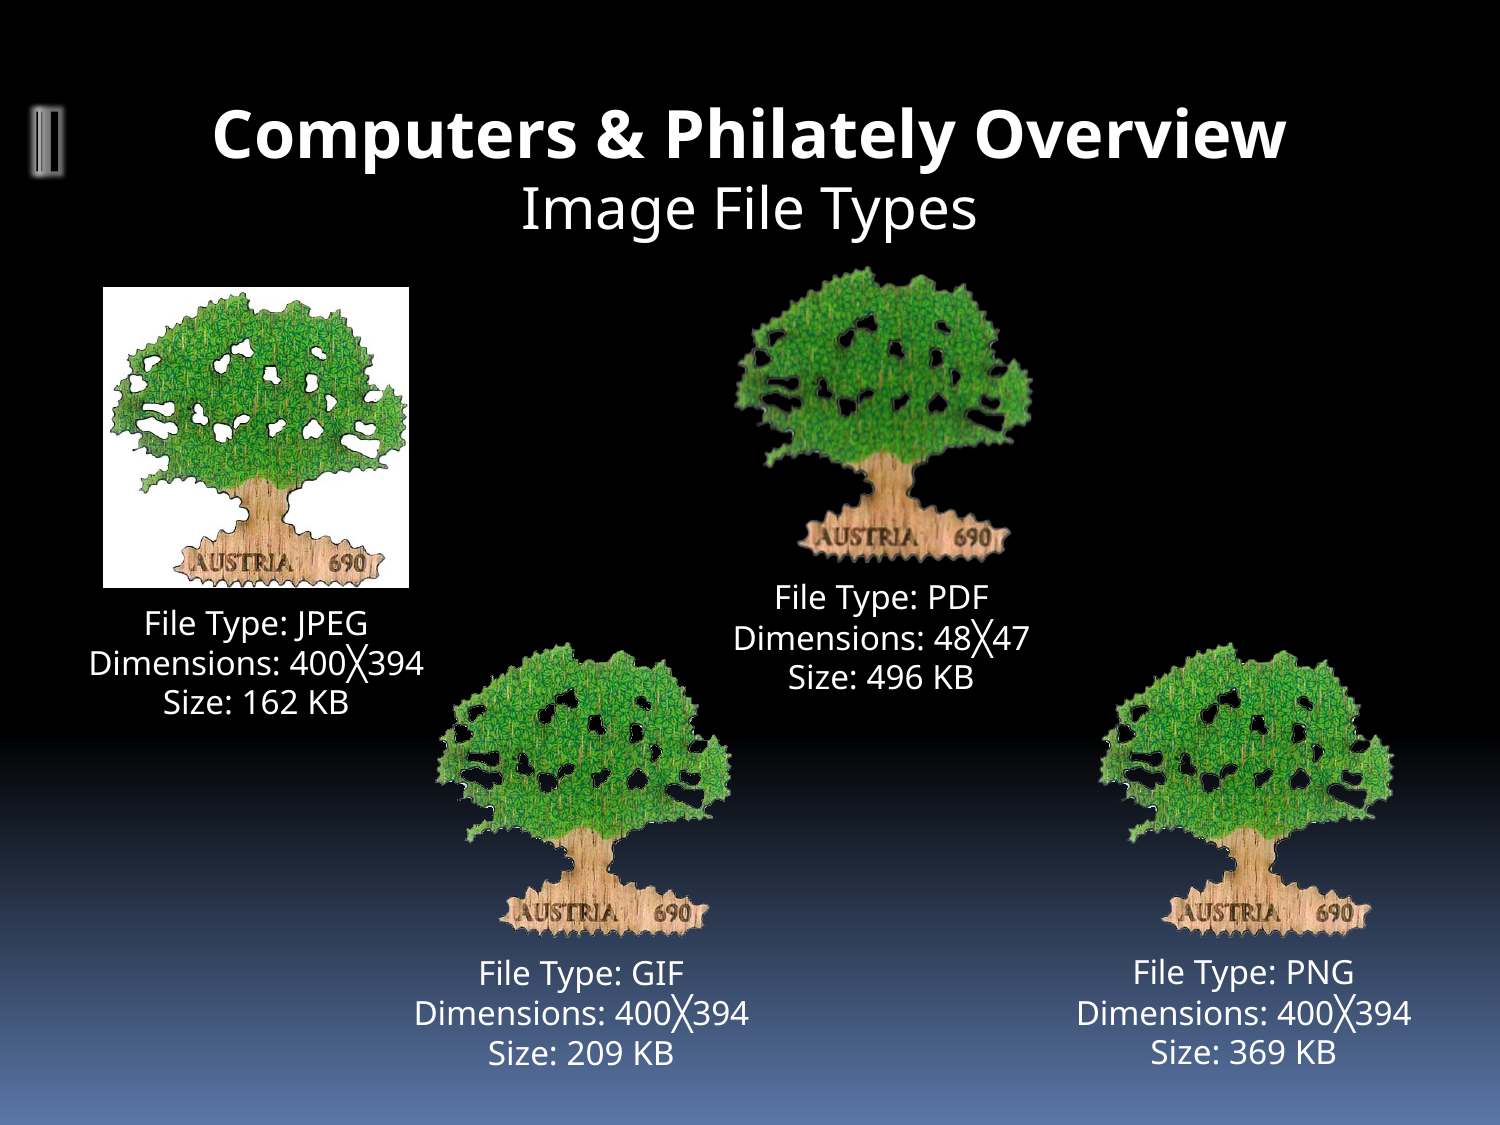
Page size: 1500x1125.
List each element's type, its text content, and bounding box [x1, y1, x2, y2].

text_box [1049, 636, 1438, 1089]
title Computers & Philately Overview Image File Types [112, 83, 1388, 263]
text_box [686, 261, 1076, 714]
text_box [61, 286, 451, 739]
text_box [386, 637, 776, 1090]
